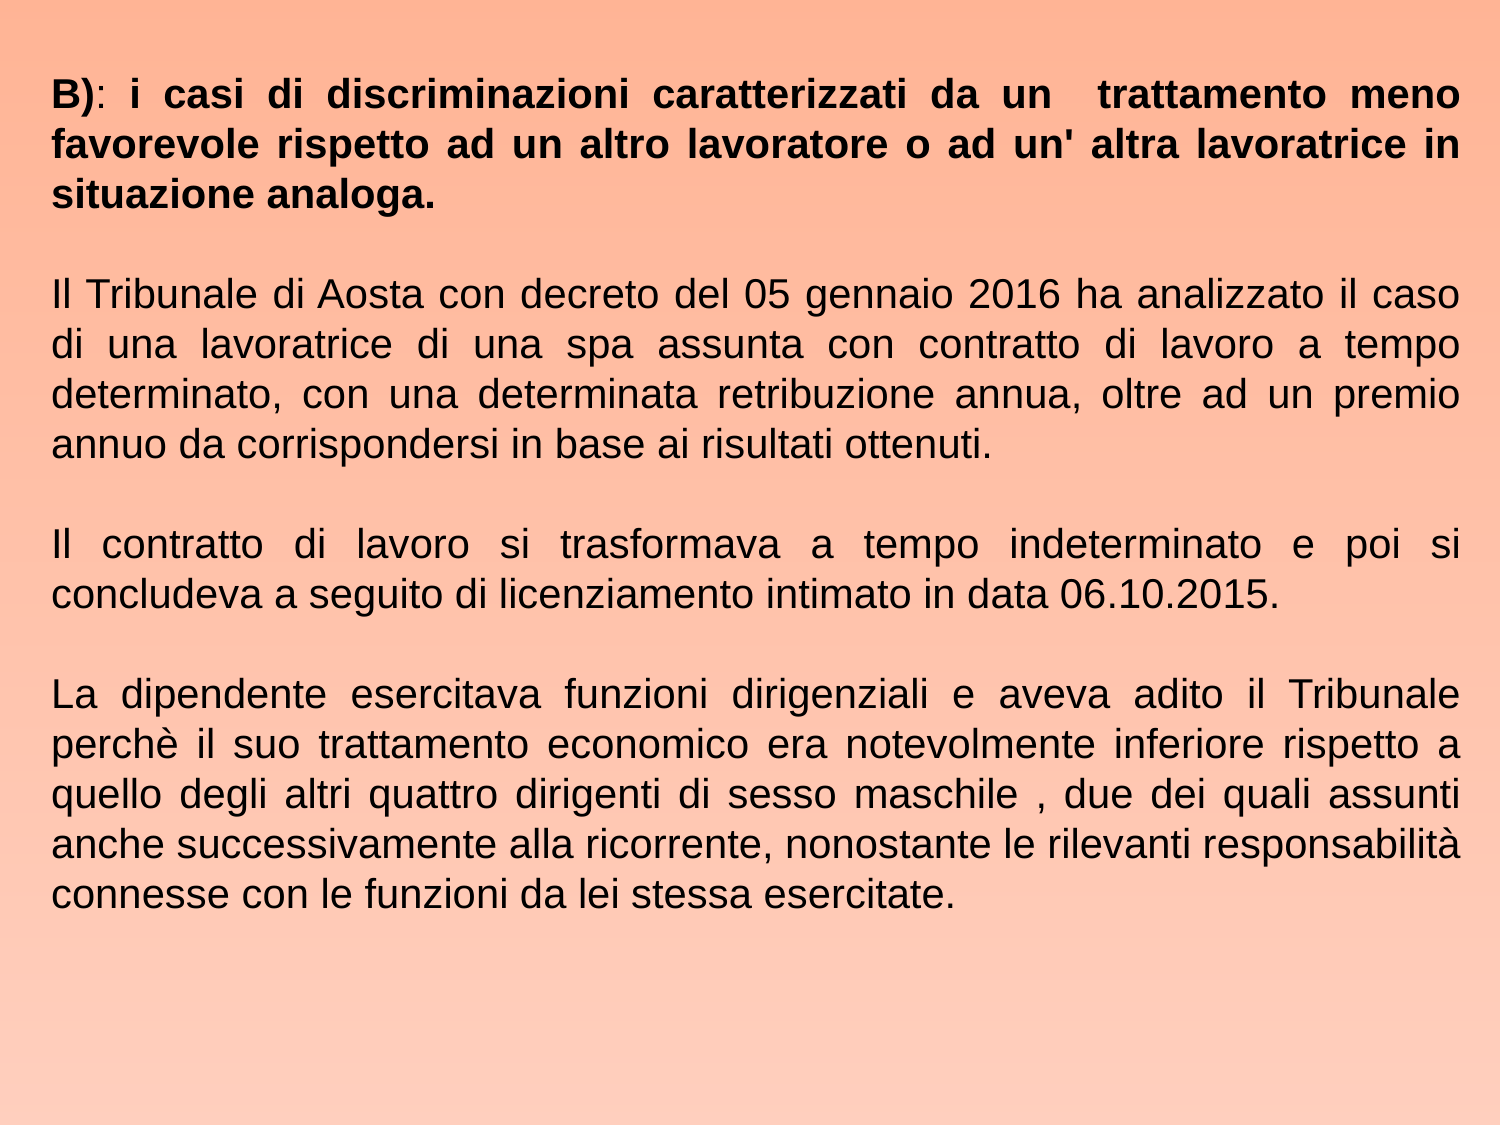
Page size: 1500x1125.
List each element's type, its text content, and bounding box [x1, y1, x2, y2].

text_box B): i casi di discriminazioni caratterizzati da un trattamento meno favorevole rispetto ad un altro lavoratore o ad un' altra lavoratrice in situazione analoga. Il Tribunale di Aosta con decreto del 05 gennaio 2016 ha analizzato il caso di una lavoratrice di una spa assunta con contratto di lavoro a tempo determinato, con una determinata retribuzione annua, oltre ad un premio annuo da corrispondersi in base ai risultati ottenuti. Il contratto di lavoro si trasformava a tempo indeterminato e poi si concludeva a seguito di licenziamento intimato in data 06.10.2015. La dipendente esercitava funzioni dirigenziali e aveva adito il Tribunale perchè il suo trattamento economico era notevolmente inferiore rispetto a quello degli altri quattro dirigenti di sesso maschile , due dei quali assunti anche successivamente alla ricorrente, nonostante le rilevanti responsabilità connesse con le funzioni da lei stessa esercitate. [36, 59, 1477, 957]
